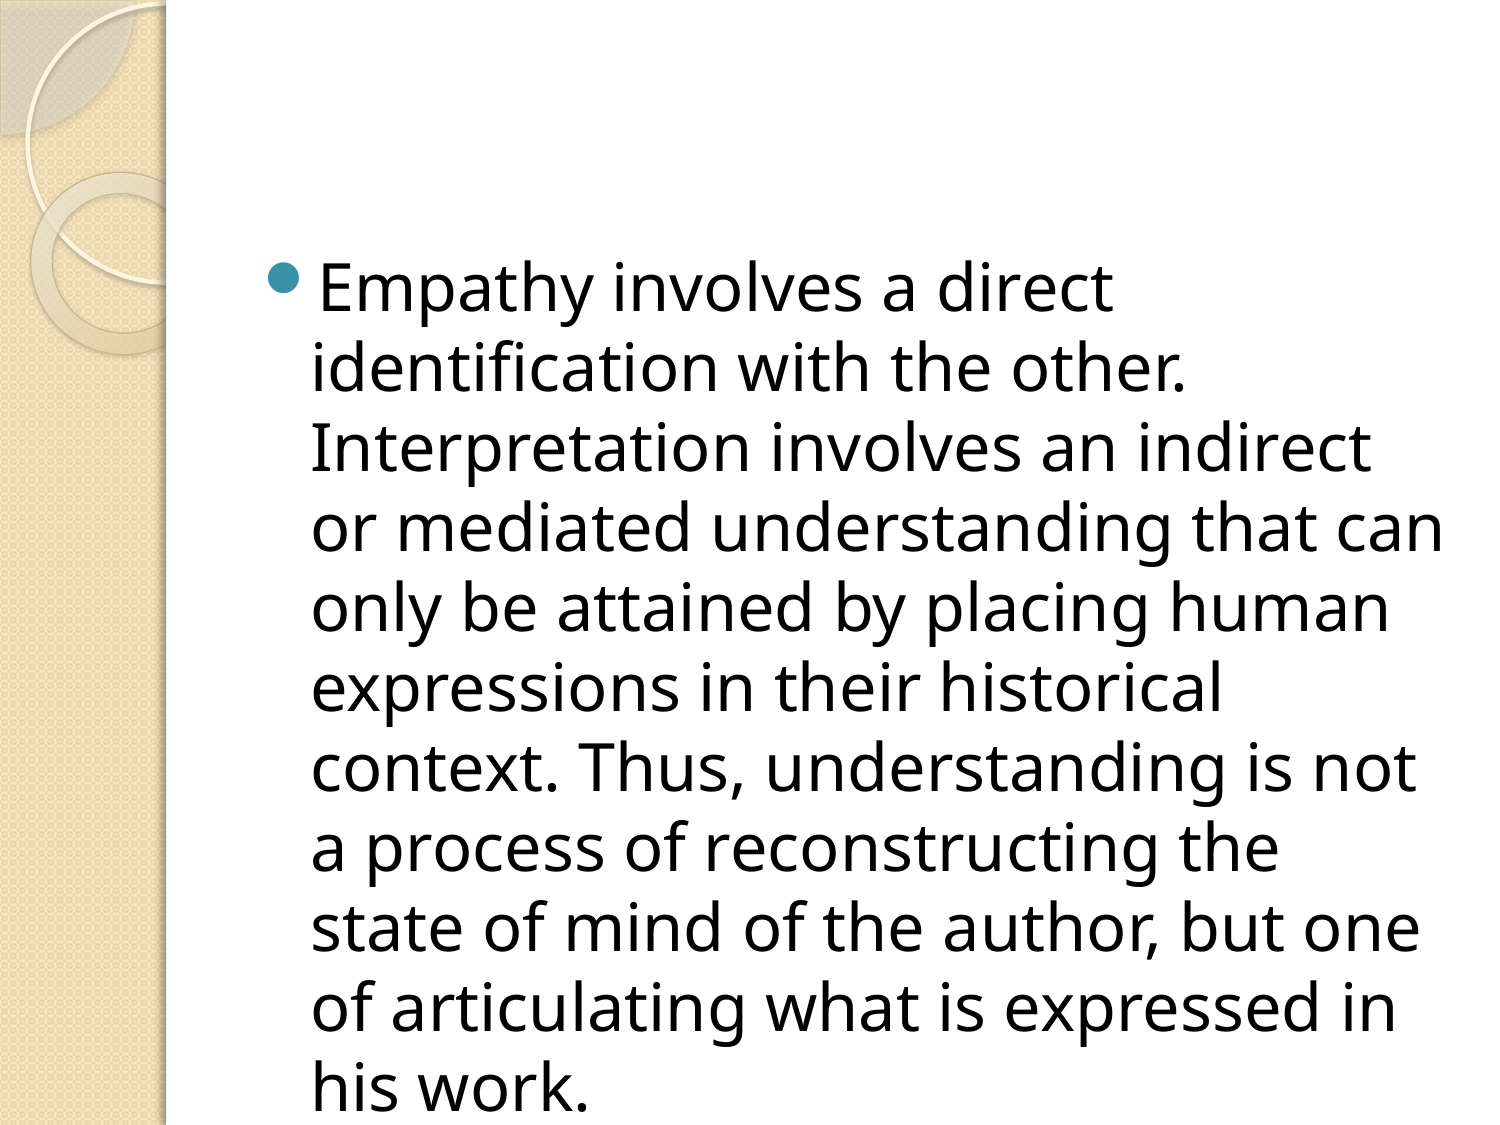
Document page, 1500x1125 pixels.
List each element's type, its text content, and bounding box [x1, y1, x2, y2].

list Empathy involves a direct identification with the other. Interpretation involves an indirect or mediated understanding that can only be attained by placing human expressions in their historical context. Thus, understanding is not a process of reconstructing the state of mind of the author, but one of articulating what is expressed in his work. [235, 237, 1466, 1025]
